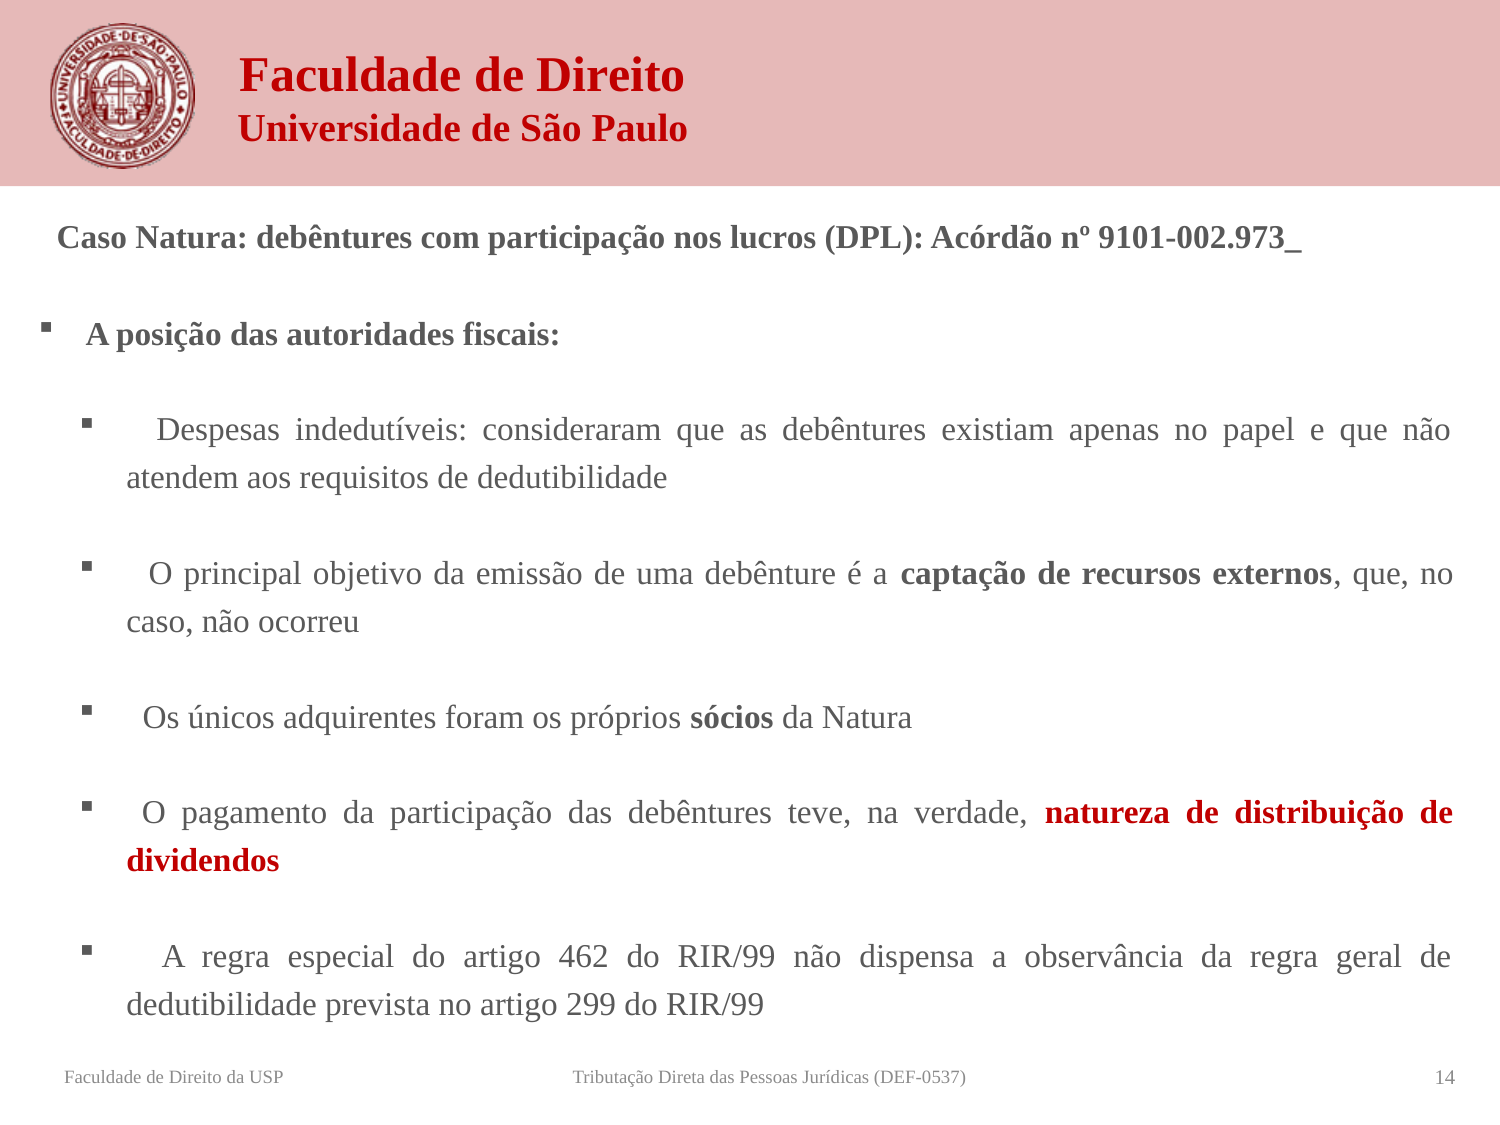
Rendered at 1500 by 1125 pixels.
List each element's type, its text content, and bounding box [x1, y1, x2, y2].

text_box A posição das autoridades fiscais: Despesas indedutíveis: consideraram que as debêntures existiam apenas no papel e que não atendem aos requisitos de dedutibilidade O principal objetivo da emissão de uma debênture é a captação de recursos externos, que, no caso, não ocorreu Os únicos adquirentes foram os próprios sócios da Natura O pagamento da participação das debêntures teve, na verdade, natureza de distribuição de dividendos A regra especial do artigo 462 do RIR/99 não dispensa a observância da regra geral de dedutibilidade prevista no artigo 299 do RIR/99 [23, 296, 1469, 1125]
picture [49, 23, 195, 169]
text_box Caso Natura: debêntures com participação nos lucros (DPL): Acórdão nº 9101-002.973_ [41, 199, 1472, 263]
